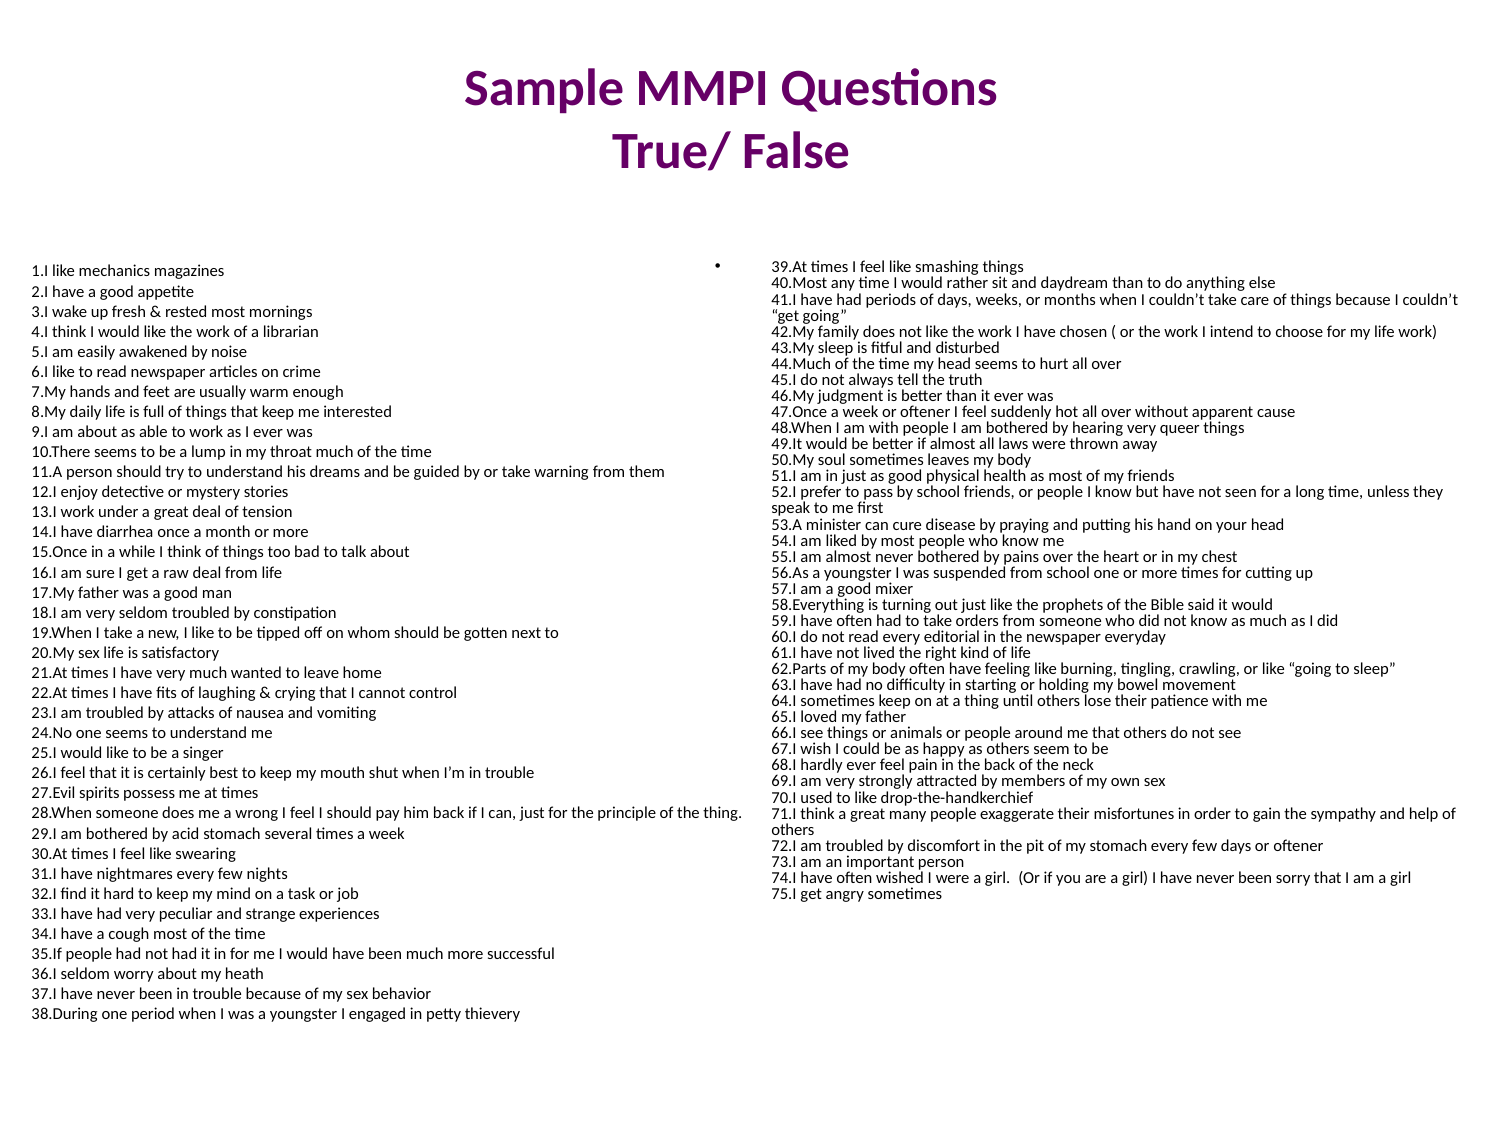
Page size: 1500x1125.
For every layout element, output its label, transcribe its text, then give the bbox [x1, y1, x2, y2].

list 1.I like mechanics magazines 2.I have a good appetite 3.I wake up fresh & rested most mornings 4.I think I would like the work of a librarian 5.I am easily awakened by noise 6.I like to read newspaper articles on crime 7.My hands and feet are usually warm enough 8.My daily life is full of things that keep me interested 9.I am about as able to work as I ever was 10.There seems to be a lump in my throat much of the time 11.A person should try to understand his dreams and be guided by or take warning from them 12.I enjoy detective or mystery stories 13.I work under a great deal of tension 14.I have diarrhea once a month or more 15.Once in a while I think of things too bad to talk about 16.I am sure I get a raw deal from life 17.My father was a good man 18.I am very seldom troubled by constipation 19.When I take a new, I like to be tipped off on whom should be gotten next to 20.My sex life is satisfactory 21.At times I have very much wanted to leave home 22.At times I have fits of laughing & crying that I cannot control 23.I am troubled by attacks of nausea and vomiting 24.No one seems to understand me 25.I would like to be a singer 26.I feel that it is certainly best to keep my mouth shut when I’m in trouble 27.Evil spirits possess me at times 28.When someone does me a wrong I feel I should pay him back if I can, just for the principle of the thing. 29.I am bothered by acid stomach several times a week 30.At times I feel like swearing 31.I have nightmares every few nights 32.I find it hard to keep my mind on a task or job 33.I have had very peculiar and strange experiences 34.I have a cough most of the time 35.If people had not had it in for me I would have been much more successful 36.I seldom worry about my heath 37.I have never been in trouble because of my sex behavior 38.During one period when I was a youngster I engaged in petty thievery [0, 252, 699, 1125]
list 39.At times I feel like smashing things 40.Most any time I would rather sit and daydream than to do anything else 41.I have had periods of days, weeks, or months when I couldn’t take care of things because I couldn’t “get going” 42.My family does not like the work I have chosen ( or the work I intend to choose for my life work) 43.My sleep is fitful and disturbed 44.Much of the time my head seems to hurt all over 45.I do not always tell the truth 46.My judgment is better than it ever was 47.Once a week or oftener I feel suddenly hot all over without apparent cause 48.When I am with people I am bothered by hearing very queer things 49.It would be better if almost all laws were thrown away 50.My soul sometimes leaves my body 51.I am in just as good physical health as most of my friends 52.I prefer to pass by school friends, or people I know but have not seen for a long time, unless they speak to me first 53.A minister can cure disease by praying and putting his hand on your head 54.I am liked by most people who know me 55.I am almost never bothered by pains over the heart or in my chest 56.As a youngster I was suspended from school one or more times for cutting up 57.I am a good mixer 58.Everything is turning out just like the prophets of the Bible said it would 59.I have often had to take orders from someone who did not know as much as I did 60.I do not read every editorial in the newspaper everyday 61.I have not lived the right kind of life 62.Parts of my body often have feeling like burning, tingling, crawling, or like “going to sleep” 63.I have had no difficulty in starting or holding my bowel movement 64.I sometimes keep on at a thing until others lose their patience with me 65.I loved my father 66.I see things or animals or people around me that others do not see 67.I wish I could be as happy as others seem to be 68.I hardly ever feel pain in the back of the neck 69.I am very strongly attracted by members of my own sex 70.I used to like drop-the-handkerchief 71.I think a great many people exaggerate their misfortunes in order to gain the sympathy and help of others 72.I am troubled by discomfort in the pit of my stomach every few days or oftener 73.I am an important person 74.I have often wished I were a girl. (Or if you are a girl) I have never been sorry that I am a girl 75.I get angry sometimes [699, 252, 1500, 1125]
title Sample MMPI Questions True/ False [0, 45, 1463, 188]
